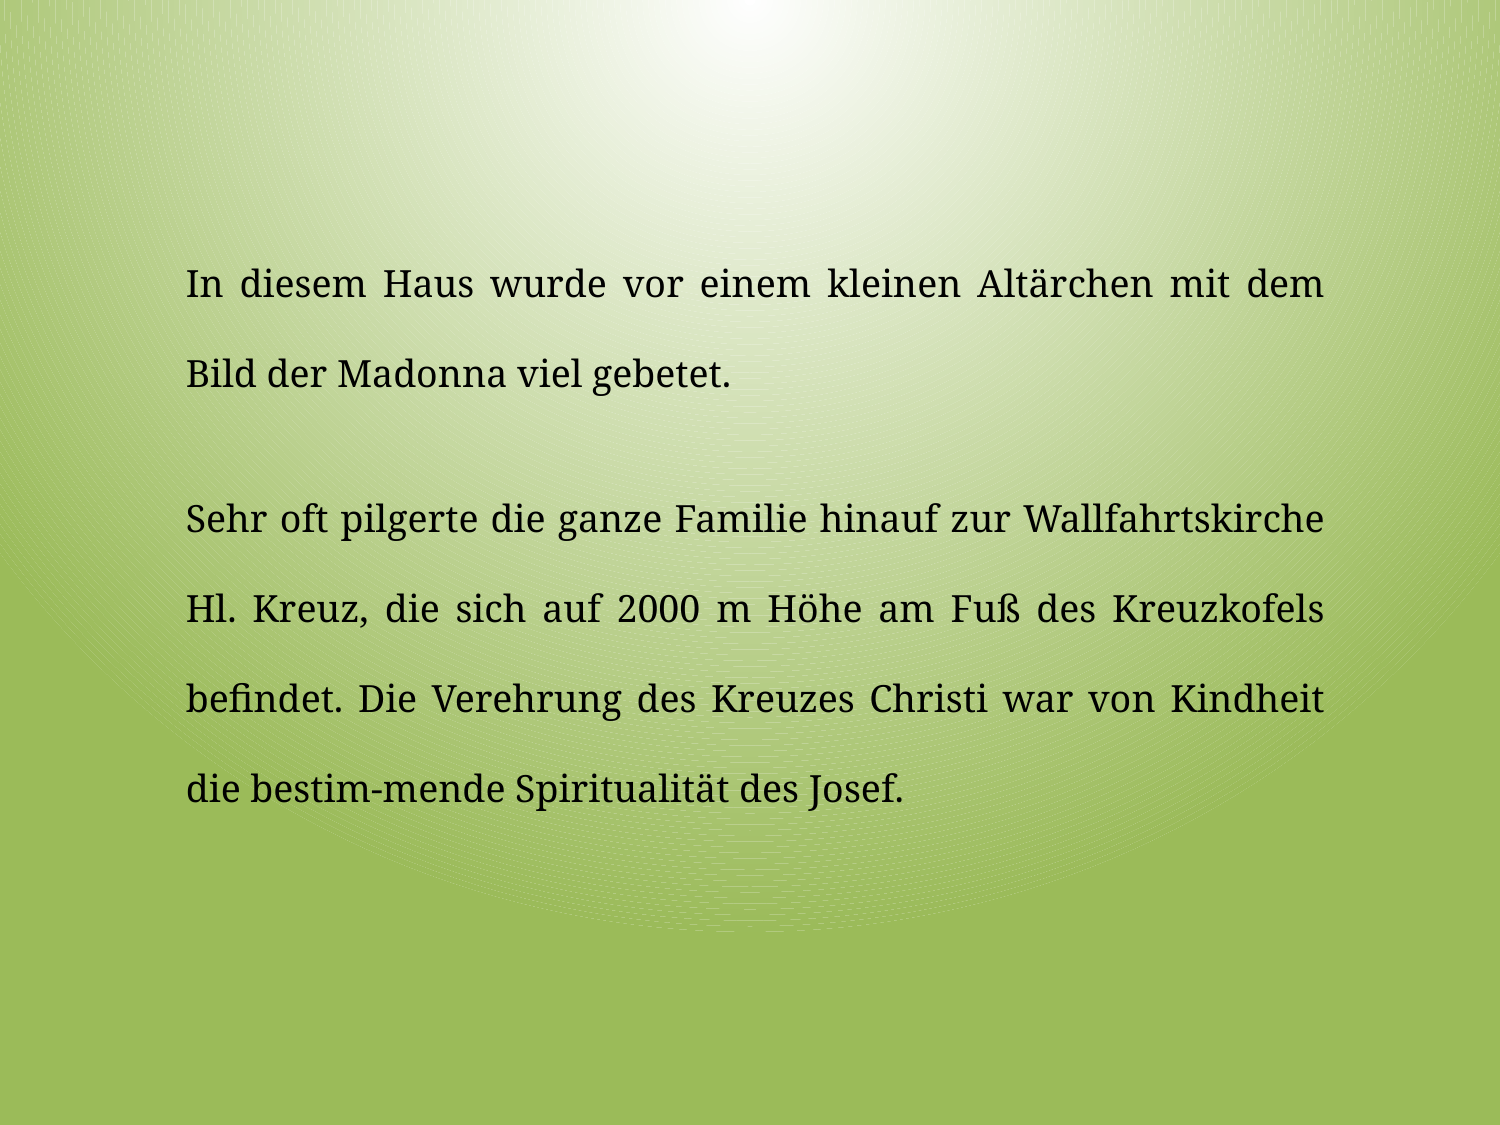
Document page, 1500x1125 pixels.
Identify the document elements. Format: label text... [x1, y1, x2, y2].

text_box In diesem Haus wurde vor einem kleinen Altärchen mit dem Bild der Madonna viel gebetet. Sehr oft pilgerte die ganze Familie hinauf zur Wallfahrtskirche Hl. Kreuz, die sich auf 2000 m Höhe am Fuß des Kreuzkofels befindet. Die Verehrung des Kreuzes Christi war von Kindheit die bestim-mende Spiritualität des Josef. [171, 208, 1341, 818]
